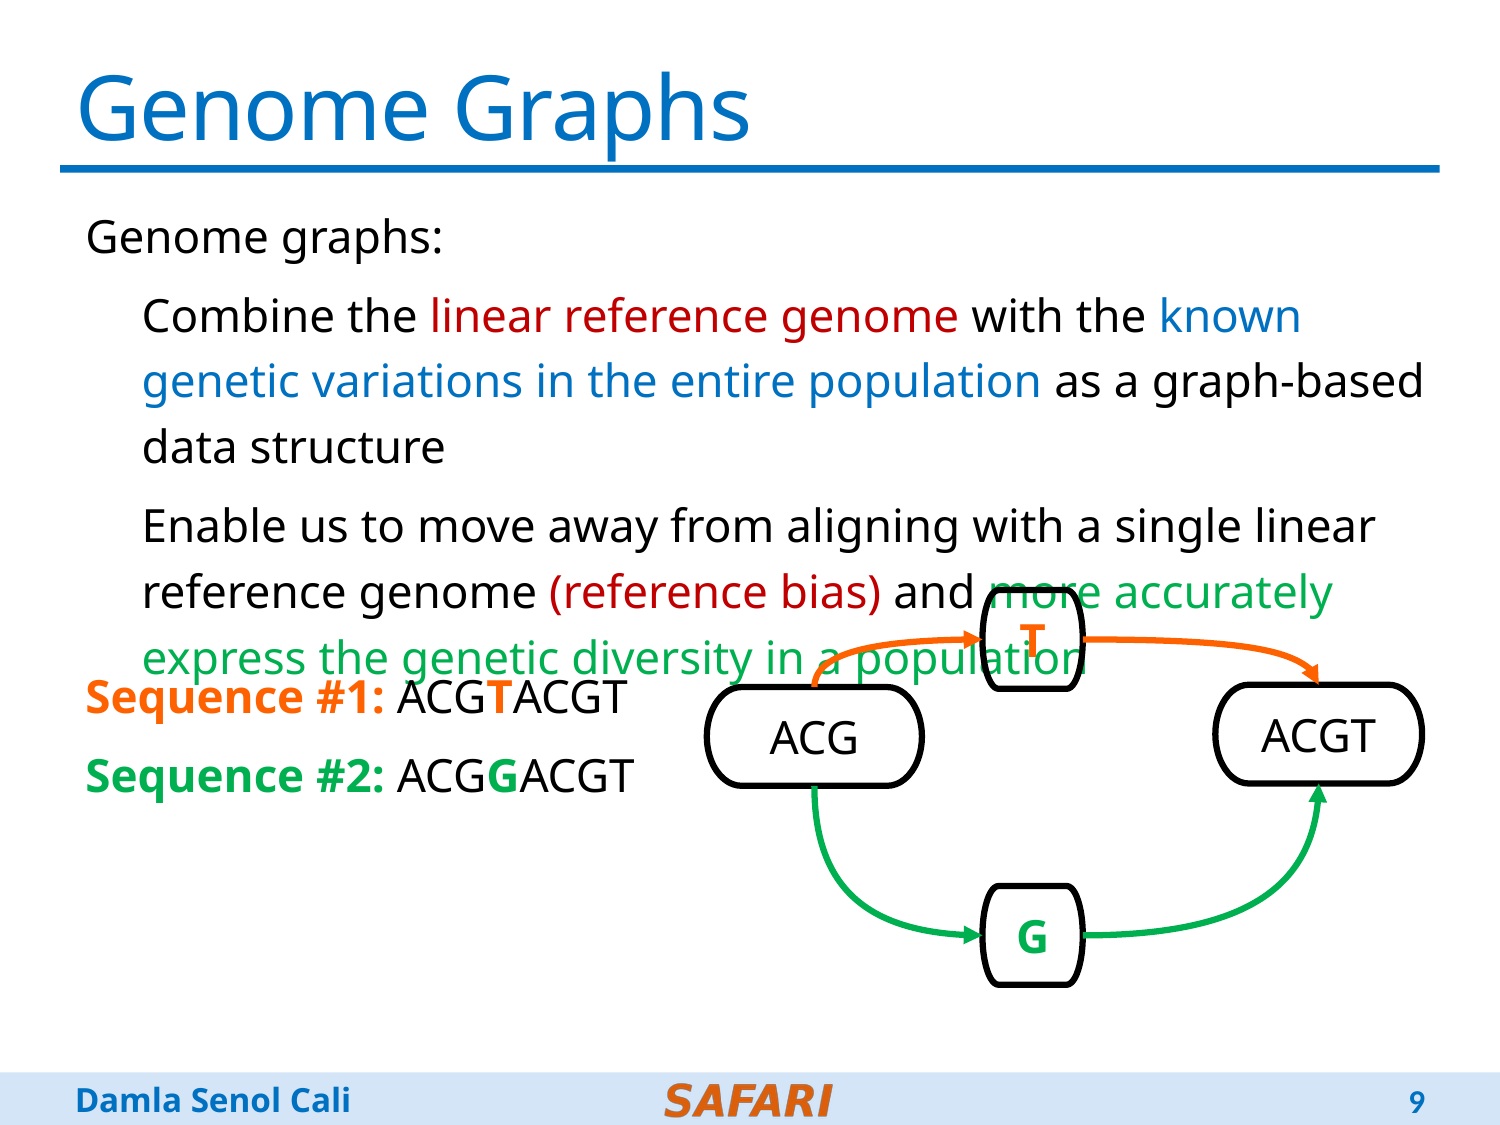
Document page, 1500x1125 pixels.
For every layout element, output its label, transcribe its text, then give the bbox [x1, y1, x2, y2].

list Genome graphs: Combine the linear reference genome with the known genetic variations in the entire population as a graph-based data structure Enable us to move away from aligning with a single linear reference genome (reference bias) and more accurately express the genetic diversity in a population [60, 189, 1440, 595]
picture [663, 1075, 837, 1125]
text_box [1082, 783, 1320, 937]
text_box ACG [706, 687, 920, 786]
text_box ACGT [1215, 684, 1423, 784]
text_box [874, 578, 923, 749]
slide_number 9 [1233, 1077, 1440, 1123]
text_box G [982, 886, 1083, 985]
text_box T [982, 590, 1083, 689]
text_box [1082, 639, 1320, 686]
text_box Sequence #1: ACGTACGT Sequence #2: ACGGACGT [60, 649, 643, 1032]
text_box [823, 776, 974, 946]
title Genome Graphs [60, 42, 1440, 166]
